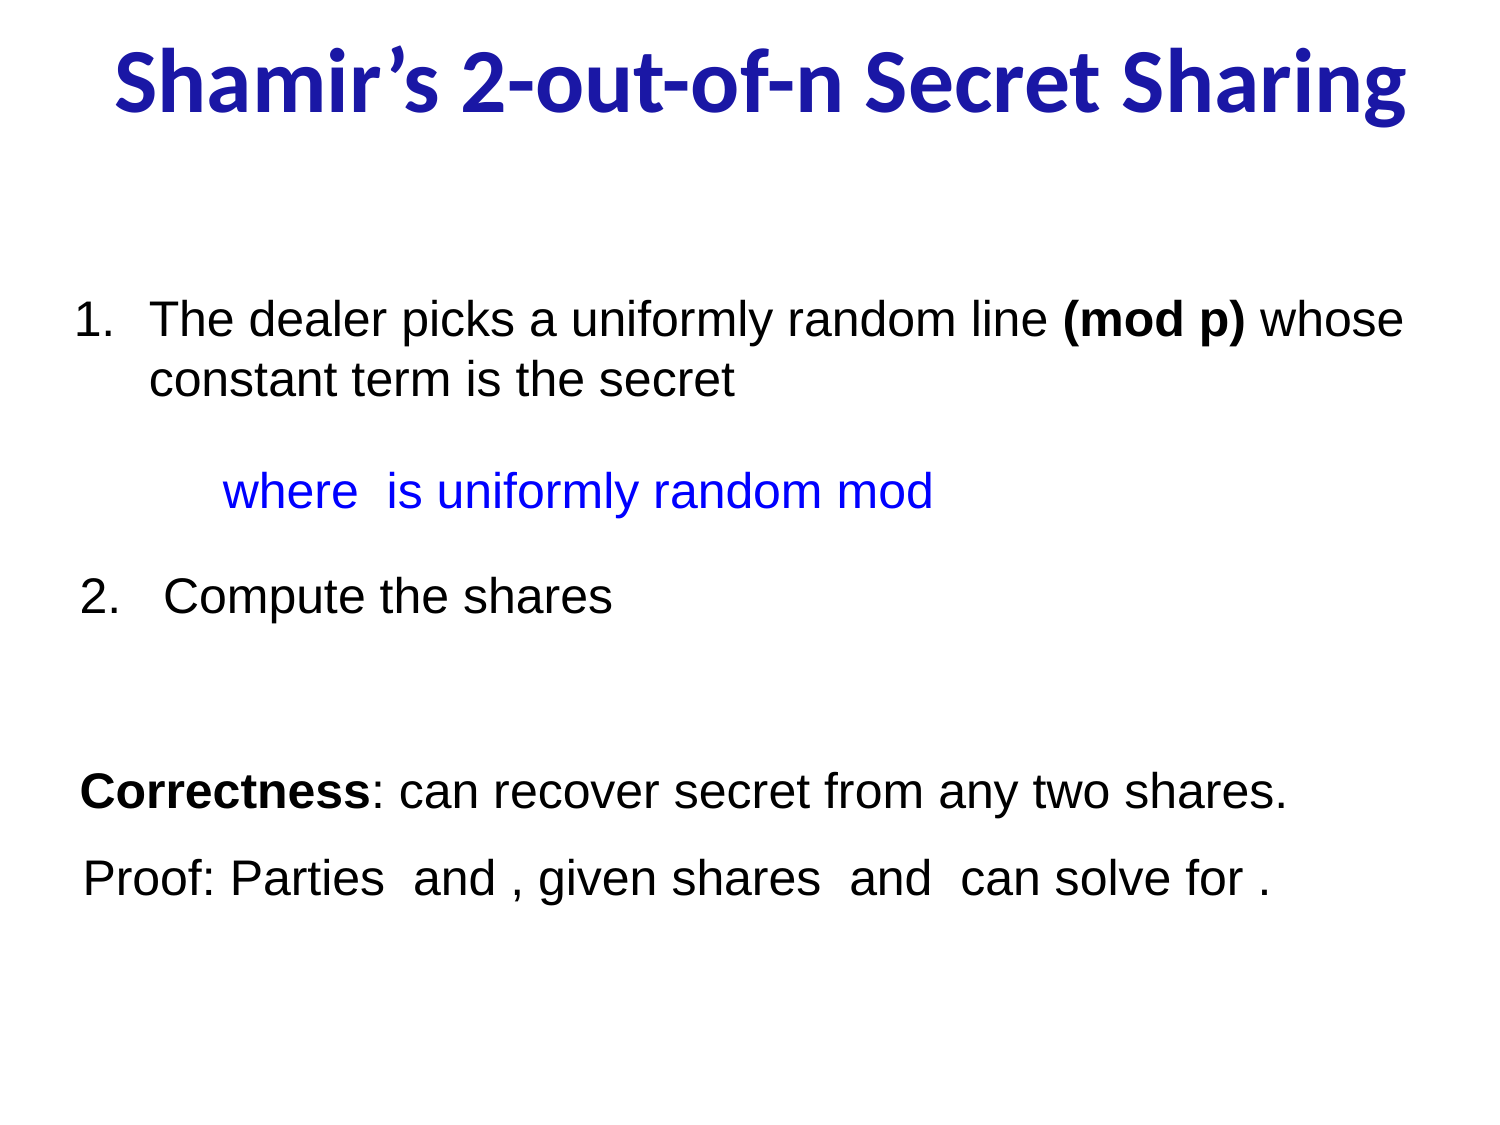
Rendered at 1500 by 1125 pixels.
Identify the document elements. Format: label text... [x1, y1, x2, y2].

title Shamir’s 2-out-of-n Secret Sharing [0, 19, 1500, 132]
text_box Correctness: can recover secret from any two shares. [64, 751, 1341, 827]
